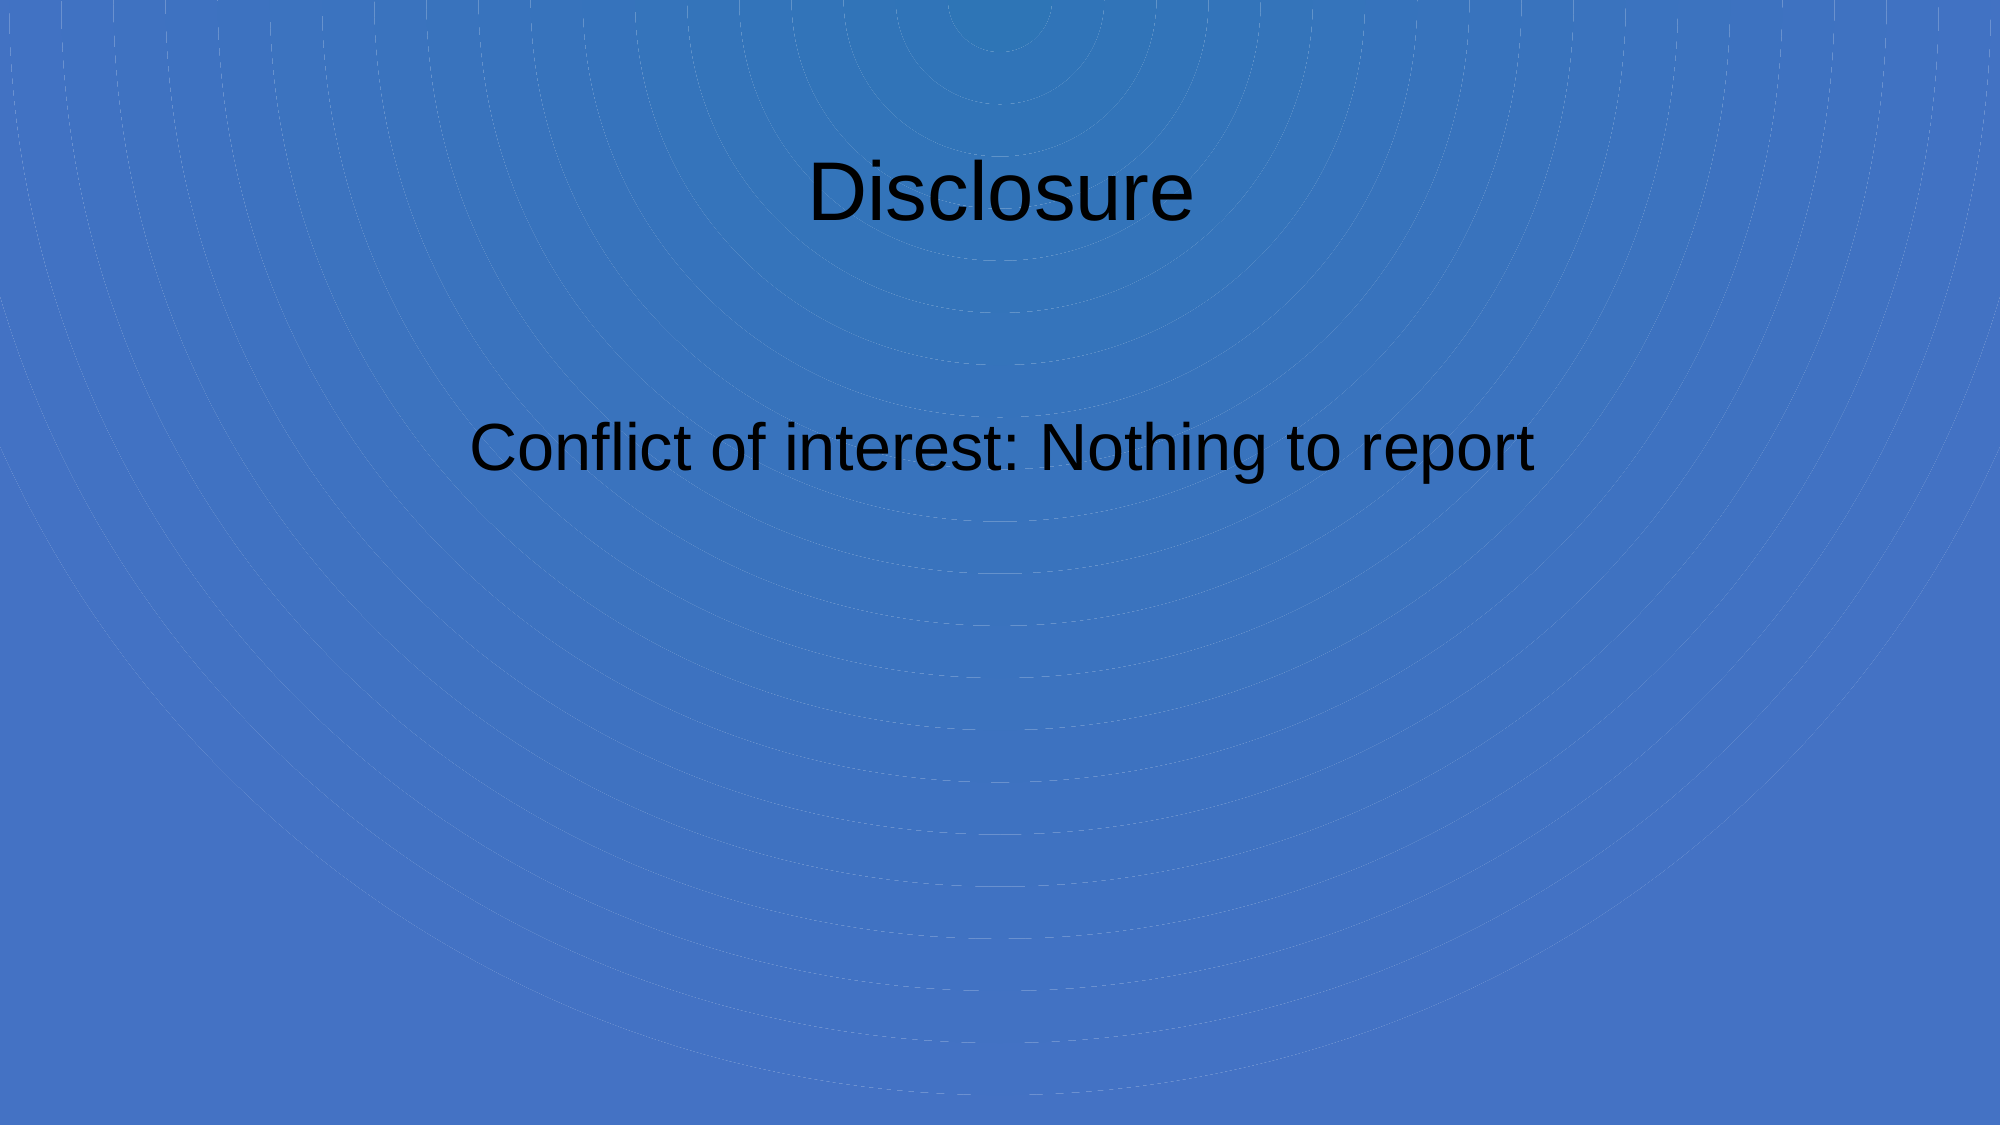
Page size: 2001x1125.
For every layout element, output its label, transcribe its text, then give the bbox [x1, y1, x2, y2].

text_box [395, 362, 1609, 449]
text_box Disclosure [364, 71, 1640, 283]
list Conflict of interest: Nothing to report [320, 405, 1686, 1012]
text_box [367, 46, 1643, 258]
